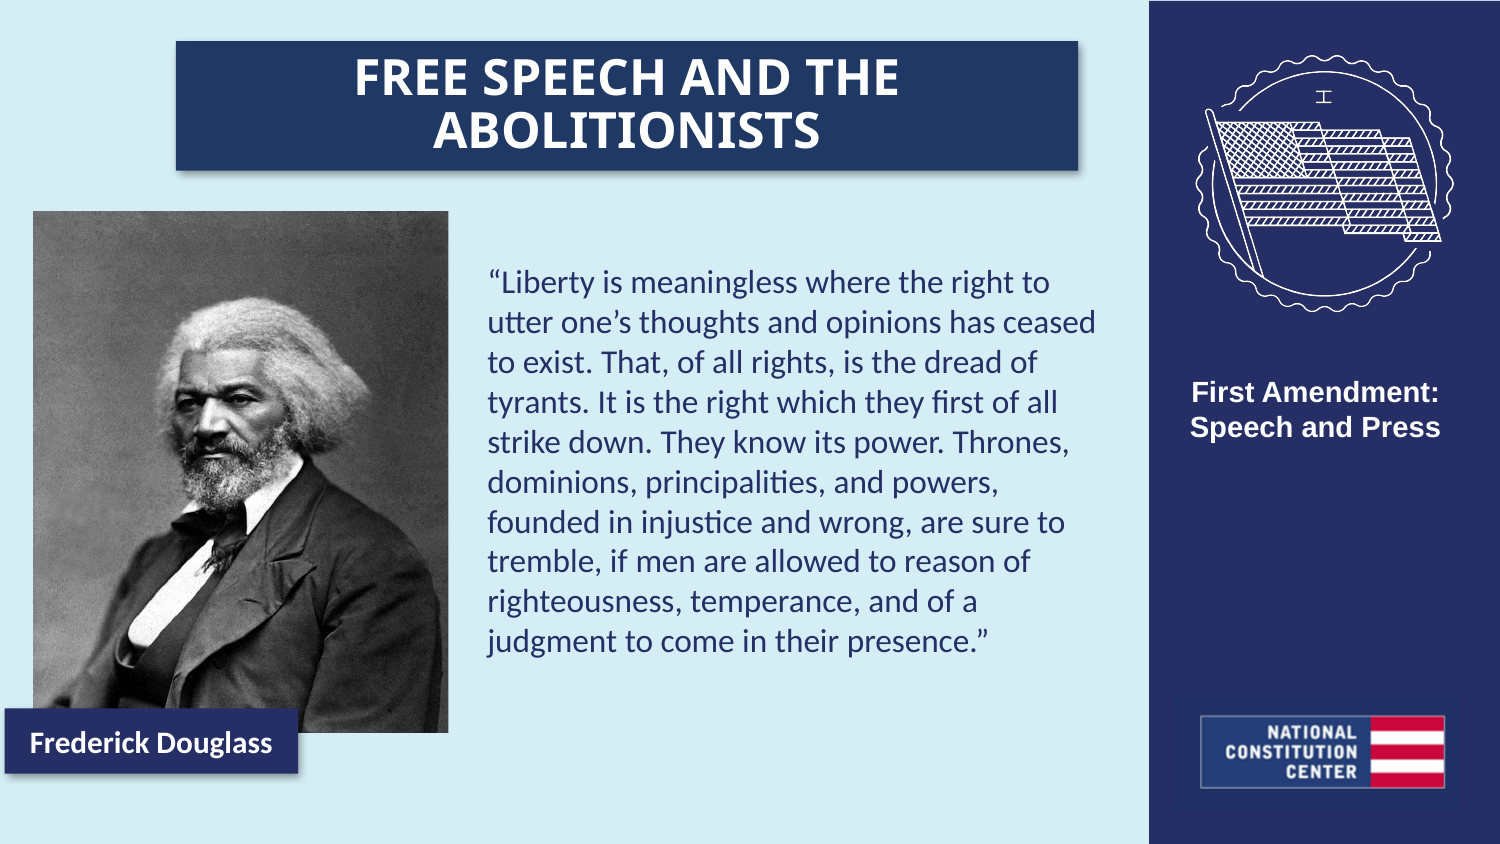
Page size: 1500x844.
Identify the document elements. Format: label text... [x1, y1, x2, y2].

text_box “Liberty is meaningless where the right to utter one’s thoughts and opinions has ceased to exist. That, of all rights, is the dread of tyrants. It is the right which they first of all strike down. They know its power. Thrones, dominions, principalities, and powers, founded in injustice and wrong, are sure to tremble, if men are allowed to reason of righteousness, temperance, and of a judgment to come in their presence.” [472, 252, 1114, 667]
text_box [1147, 0, 1500, 844]
text_box First Amendment: Speech and Press [1157, 365, 1474, 496]
text_box Frederick Douglass [4, 708, 299, 774]
picture [32, 211, 449, 733]
text_box Free Speech and the Abolitionists [175, 41, 1079, 171]
picture [1173, 654, 1460, 812]
picture [1182, 40, 1468, 326]
